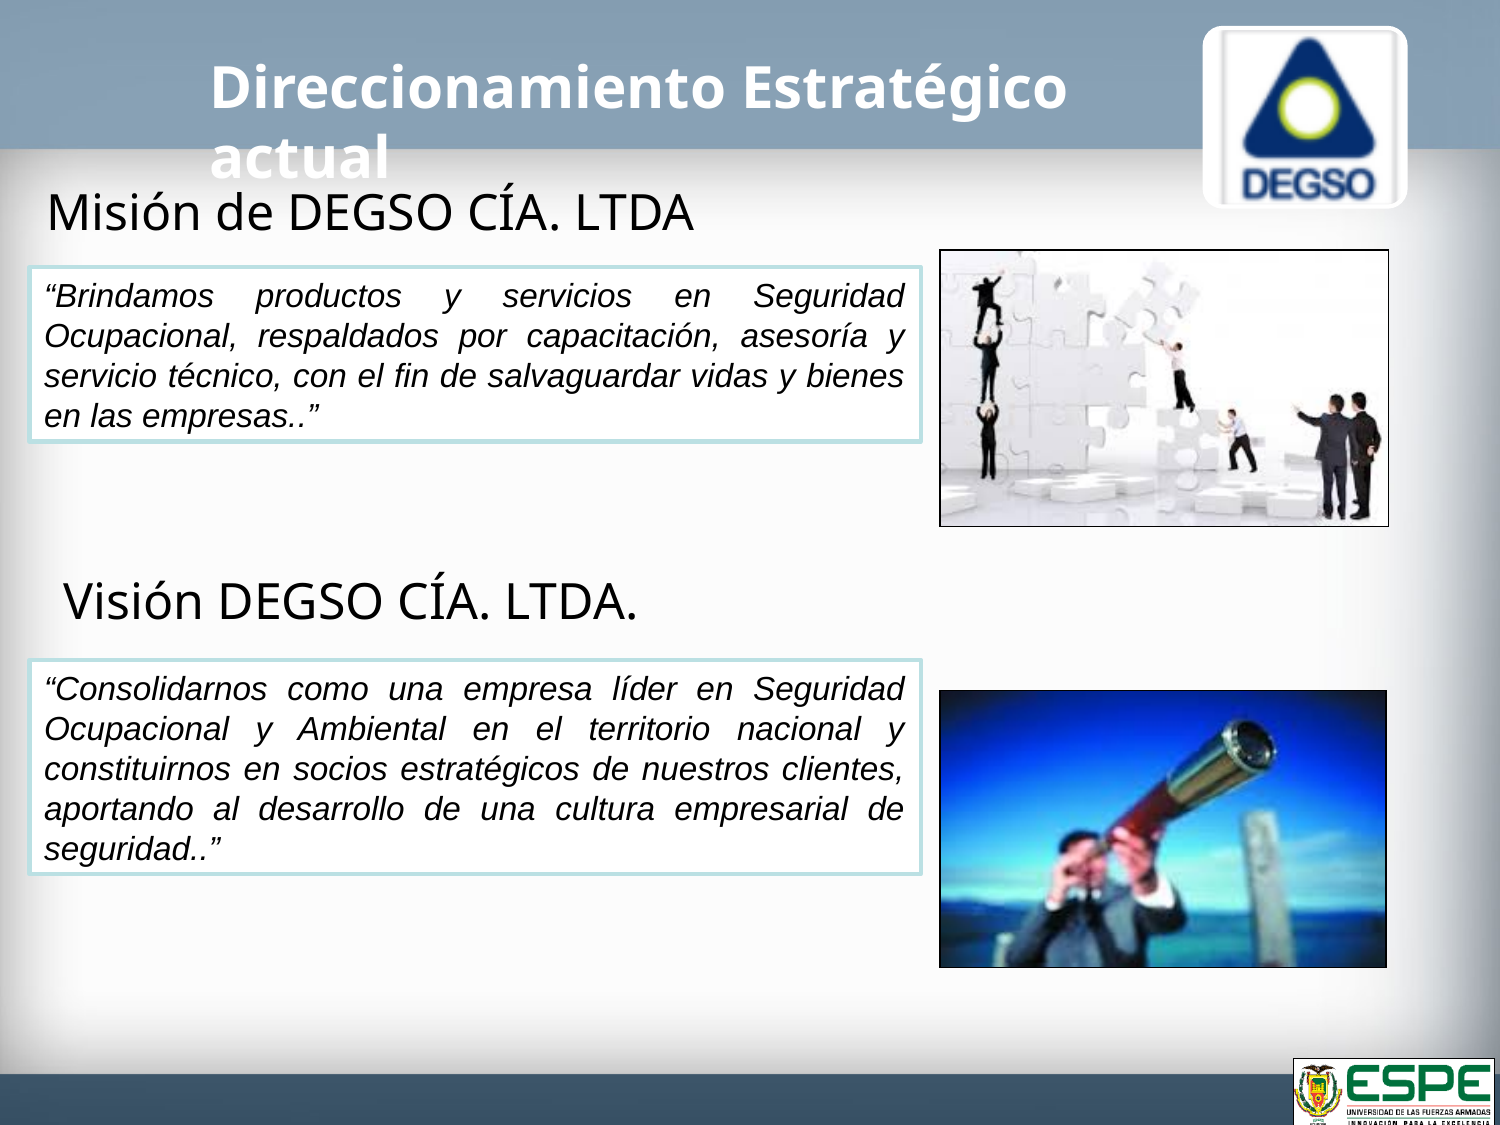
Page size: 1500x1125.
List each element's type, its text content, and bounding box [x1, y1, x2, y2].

picture [0, 0, 1500, 1125]
text_box “Brindamos productos y servicios en Seguridad Ocupacional, respaldados por capacitación, asesoría y servicio técnico, con el fin de salvaguardar vidas y bienes en las empresas..” [27, 265, 923, 444]
text_box Direccionamiento Estratégico actual [194, 42, 1204, 198]
text_box Visión DEGSO CÍA. LTDA. [48, 562, 655, 638]
text_box “Consolidarnos como una empresa líder en Seguridad Ocupacional y Ambiental en el territorio nacional y constituirnos en socios estratégicos de nuestros clientes, aportando al desarrollo de una cultura empresarial de seguridad..” [27, 658, 923, 876]
text_box [1202, 25, 1408, 209]
text_box Misión de DEGSO CÍA. LTDA [31, 173, 711, 248]
